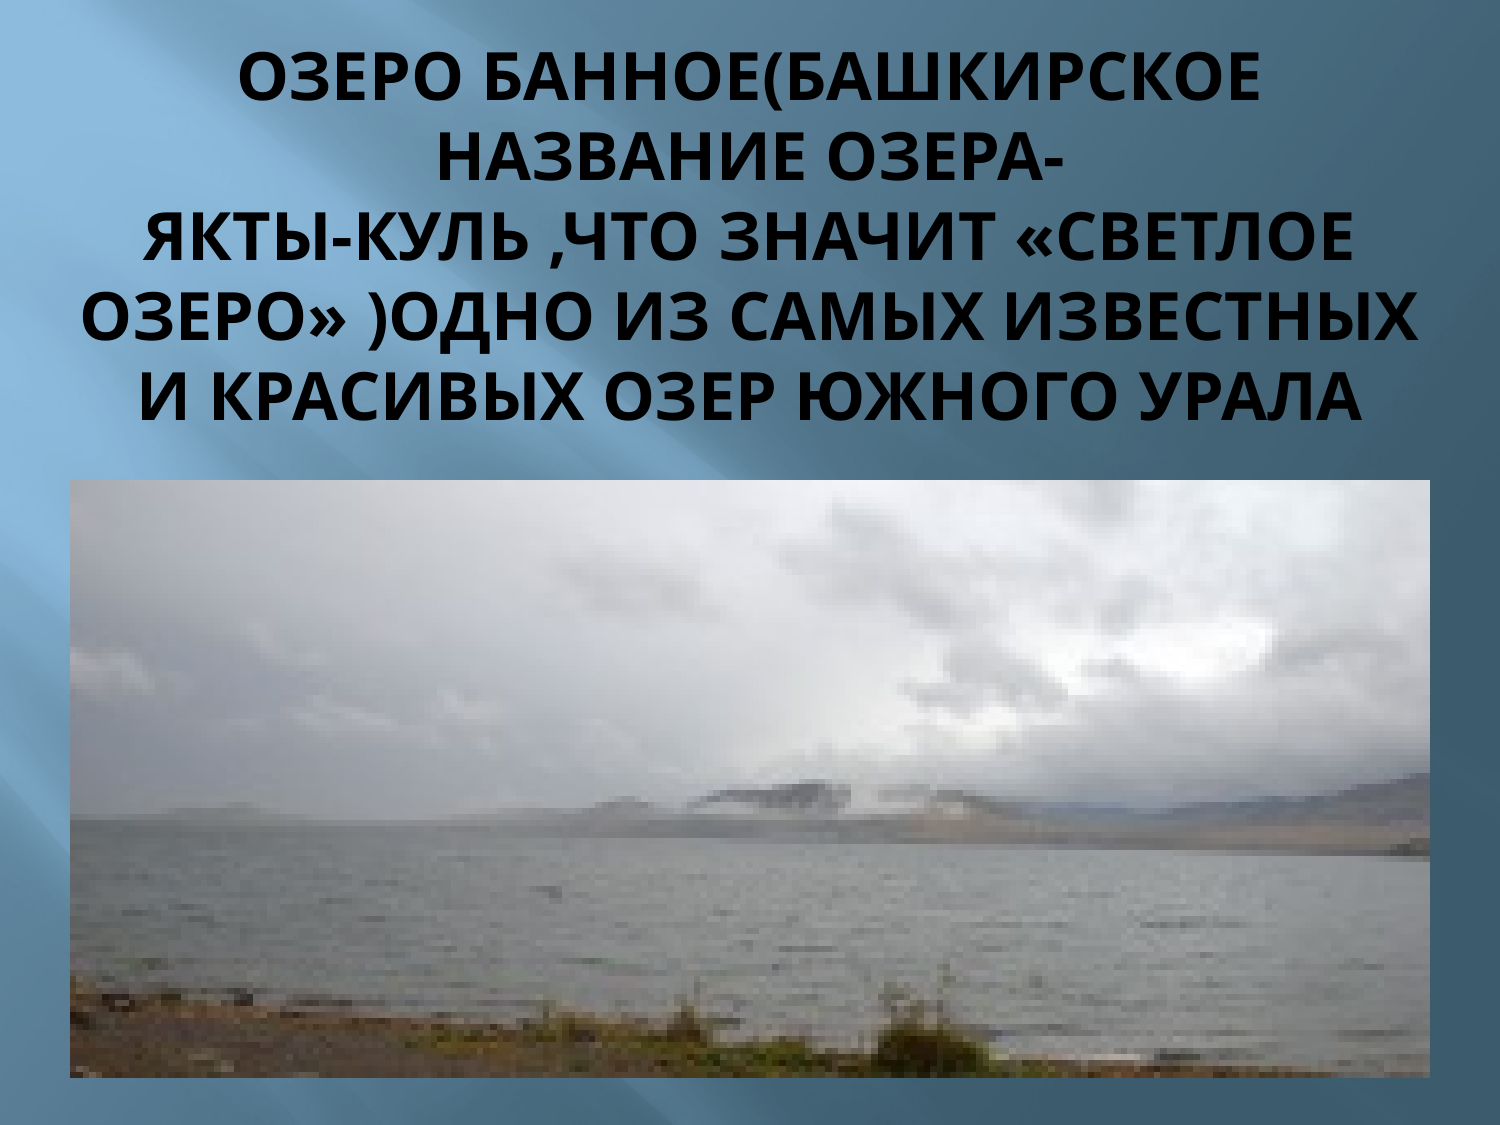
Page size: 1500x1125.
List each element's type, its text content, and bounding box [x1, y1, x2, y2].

picture [70, 480, 1430, 1079]
title Озеро Банное(башкирское название озера- Якты-куль ,что значит «Светлое озеро» )одно из самых известных и красивых озер Южного Урала [58, 70, 1442, 434]
